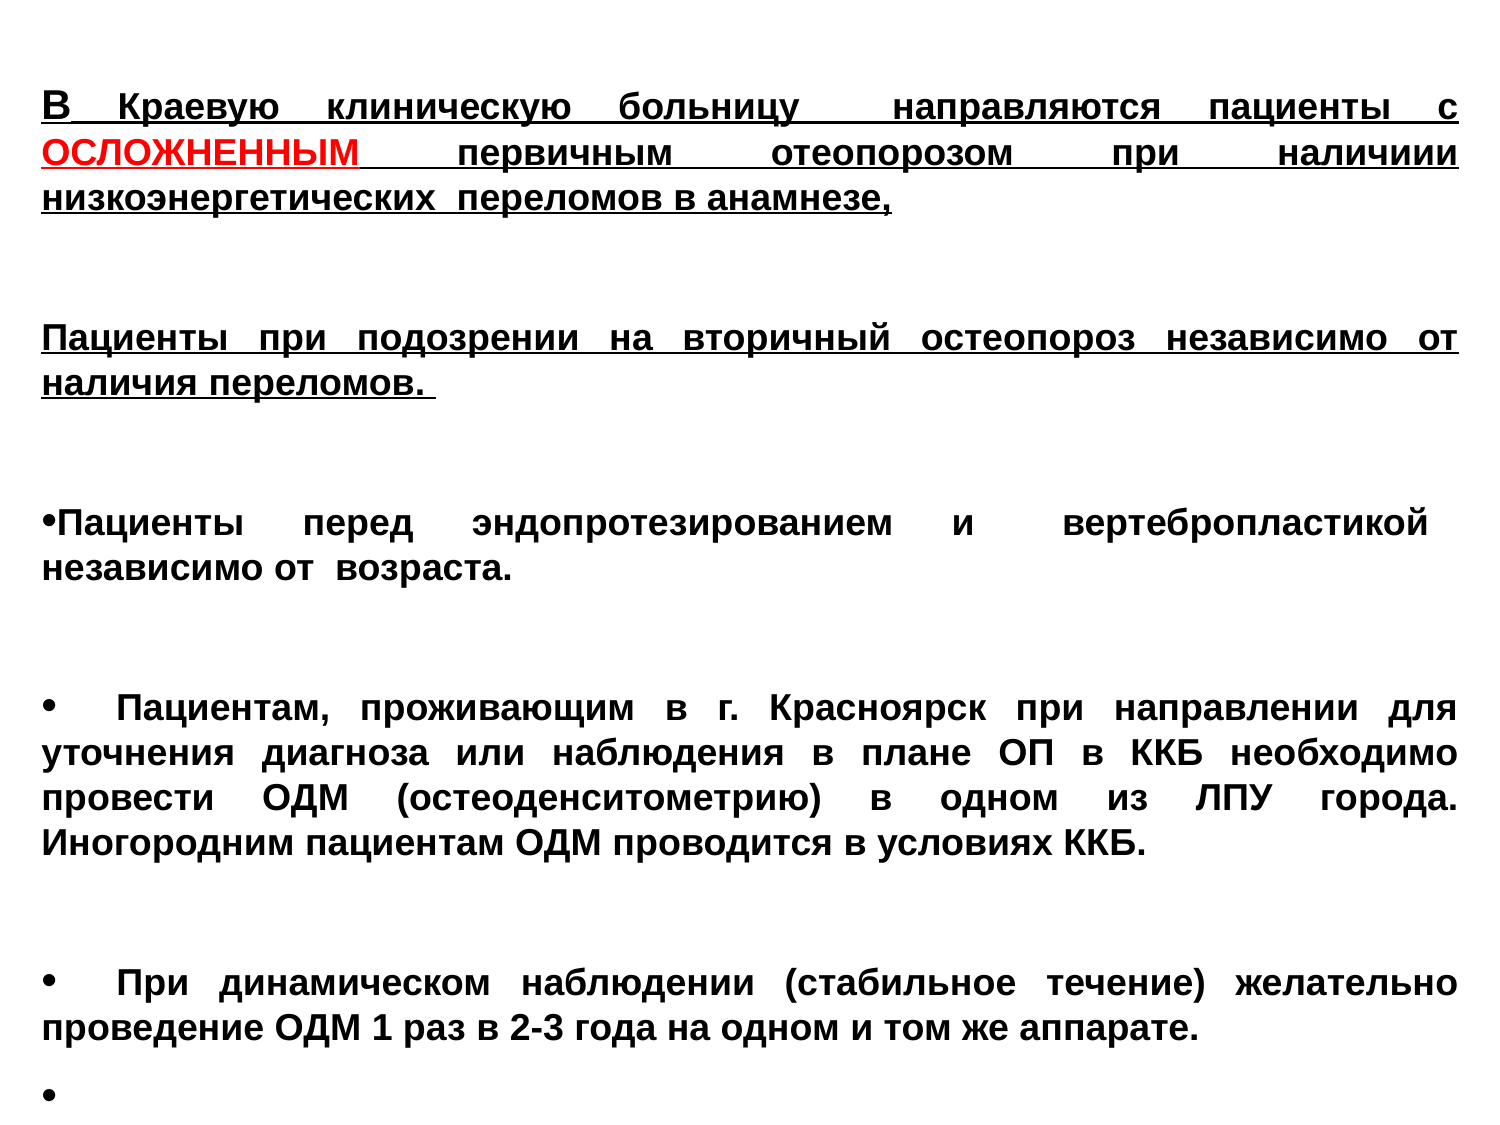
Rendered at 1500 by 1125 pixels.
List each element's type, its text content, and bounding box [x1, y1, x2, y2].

list В Краевую клиническую больницу направляются пациенты с ОСЛОЖНЕННЫМ первичным отеопорозом при наличиии низкоэнергетических переломов в анамнезе, Пациенты при подозрении на вторичный остеопороз независимо от наличия переломов. Пациенты перед эндопротезированием и вертебропластикой независимо от возраста. Пациентам, проживающим в г. Красноярск при направлении для уточнения диагноза или наблюдения в плане ОП в ККБ необходимо провести ОДМ (остеоденситометрию) в одном из ЛПУ города. Иногородним пациентам ОДМ проводится в условиях ККБ. При динамическом наблюдении (стабильное течение) желательно проведение ОДМ 1 раз в 2-3 года на одном и том же аппарате. [41, 69, 1459, 1118]
